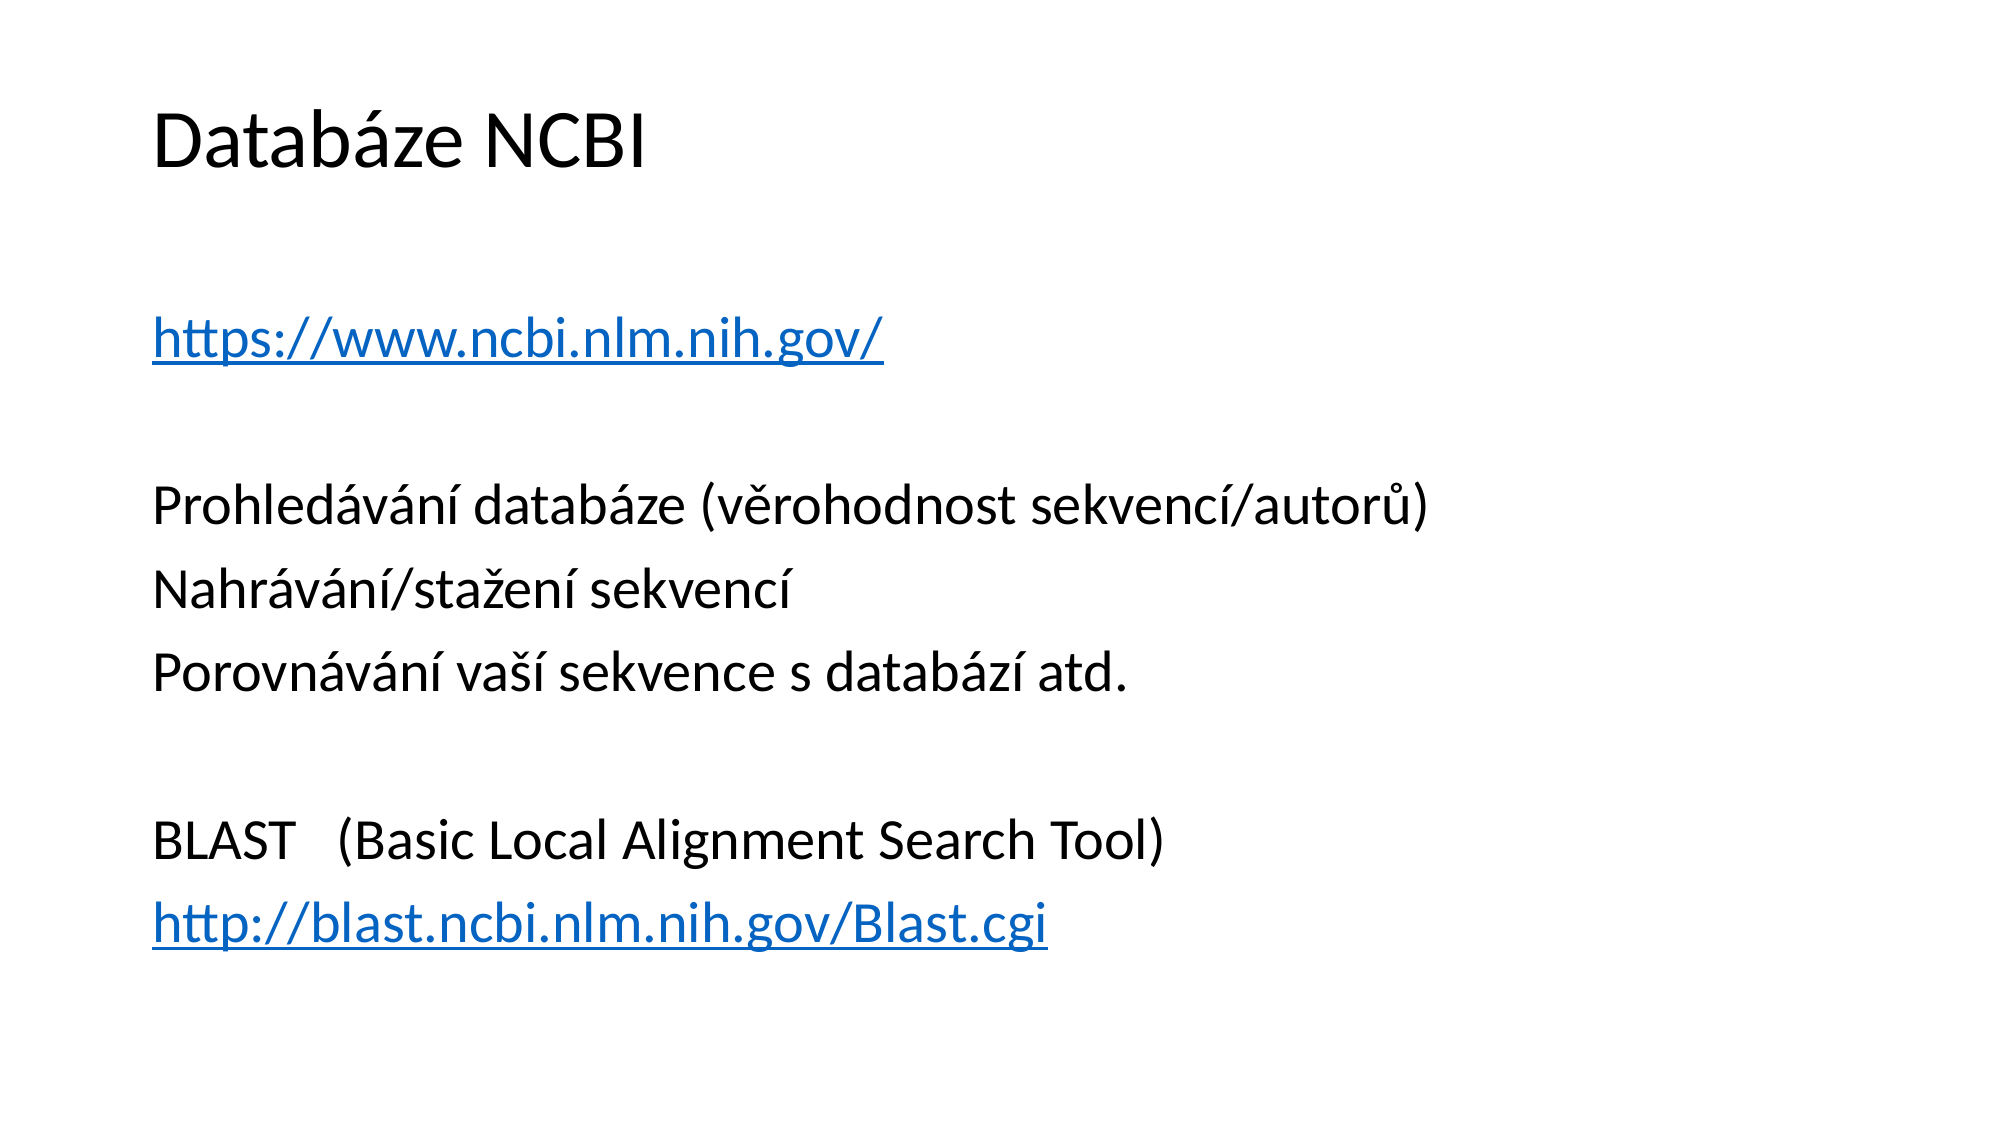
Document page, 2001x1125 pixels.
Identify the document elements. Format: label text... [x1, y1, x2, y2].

list https://www.ncbi.nlm.nih.gov/ Prohledávání databáze (věrohodnost sekvencí/autorů) Nahrávání/stažení sekvencí Porovnávání vaší sekvence s databází atd. BLAST (Basic Local Alignment Search Tool) http://blast.ncbi.nlm.nih.gov/Blast.cgi [137, 299, 1863, 1014]
text_box Databáze NCBI [137, 76, 988, 192]
